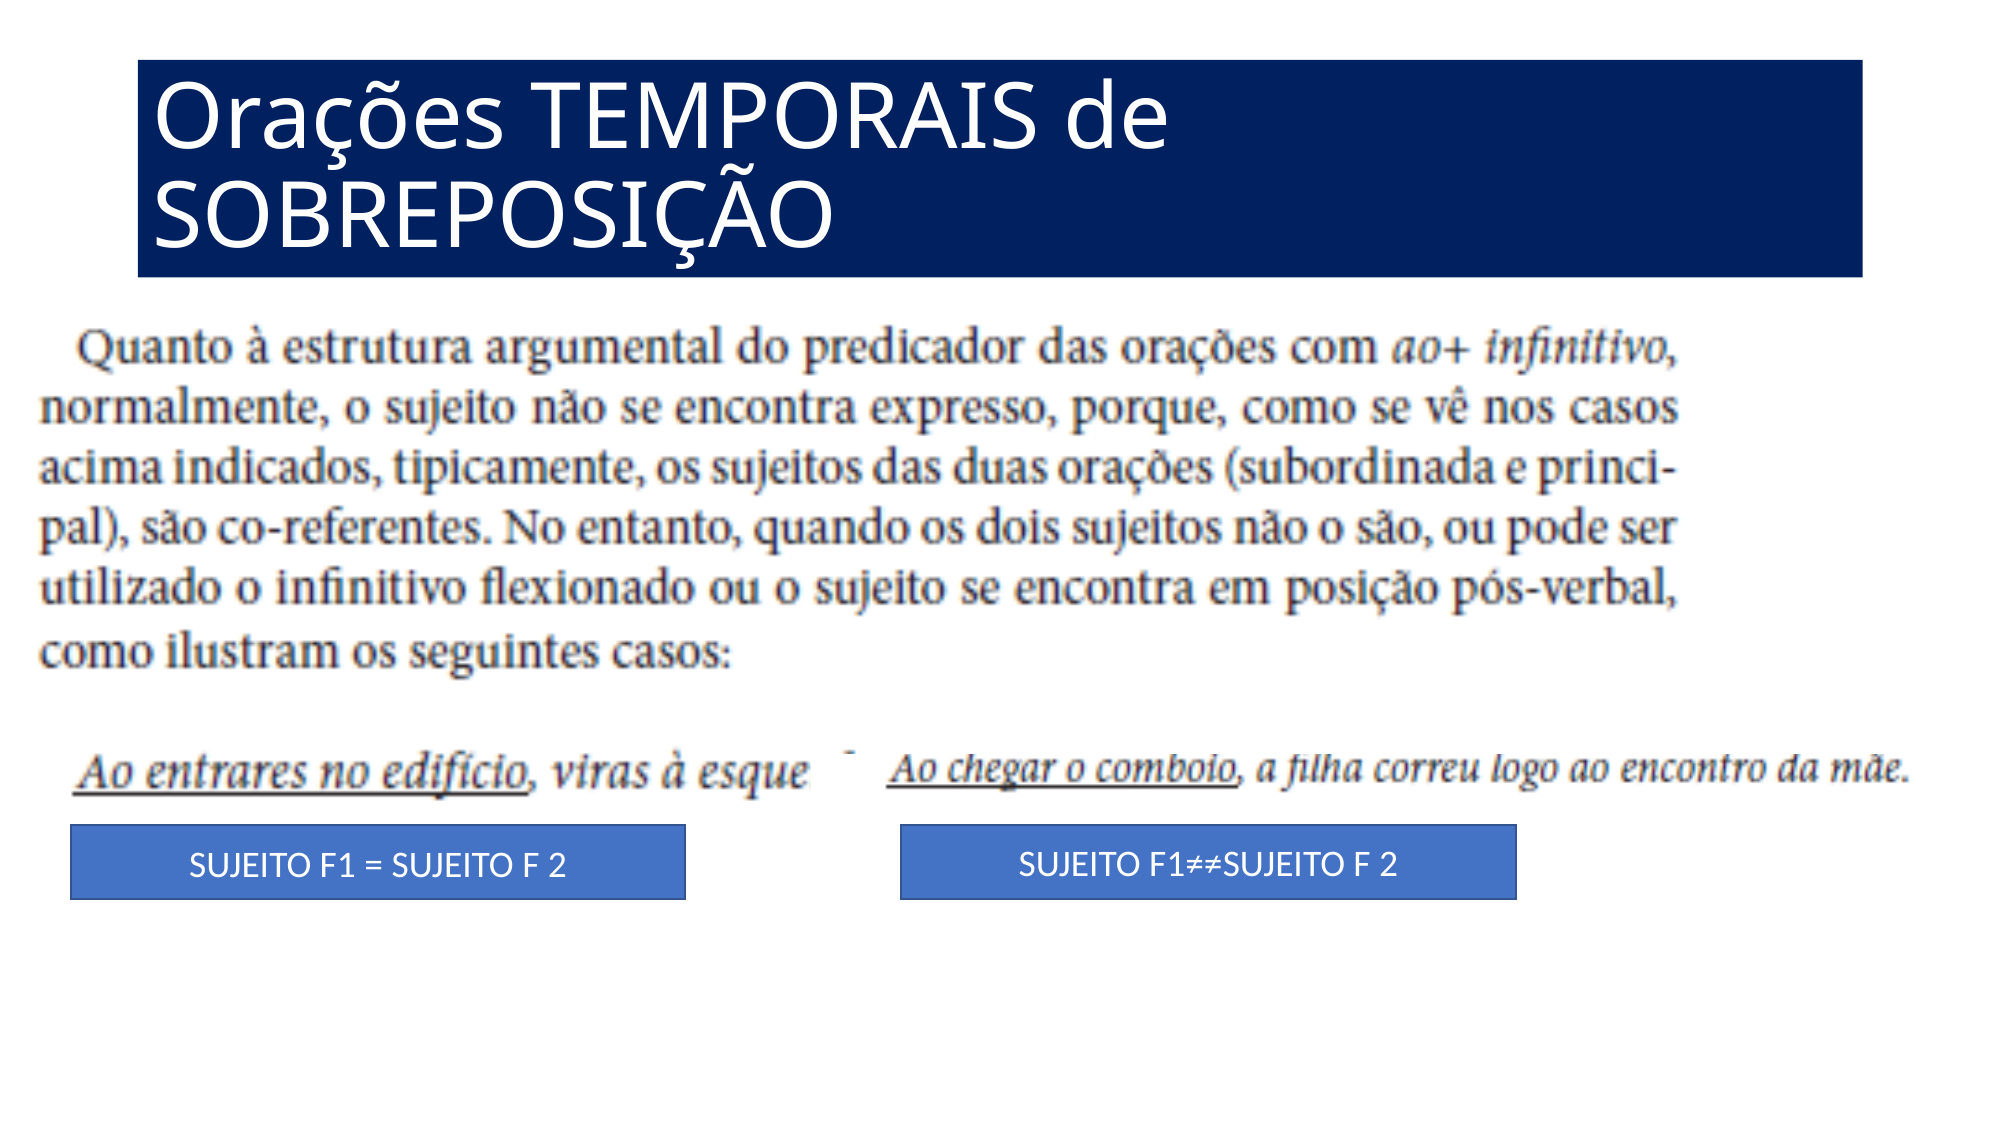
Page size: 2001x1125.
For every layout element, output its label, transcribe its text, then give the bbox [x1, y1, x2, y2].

text_box SUJEITO F1 = SUJEITO F 2 [70, 824, 686, 900]
title Orações TEMPORAIS de SOBREPOSIÇÃO [137, 59, 1863, 278]
picture [7, 313, 1917, 812]
text_box SUJEITO F1≠≠SUJEITO F 2 [900, 824, 1517, 900]
